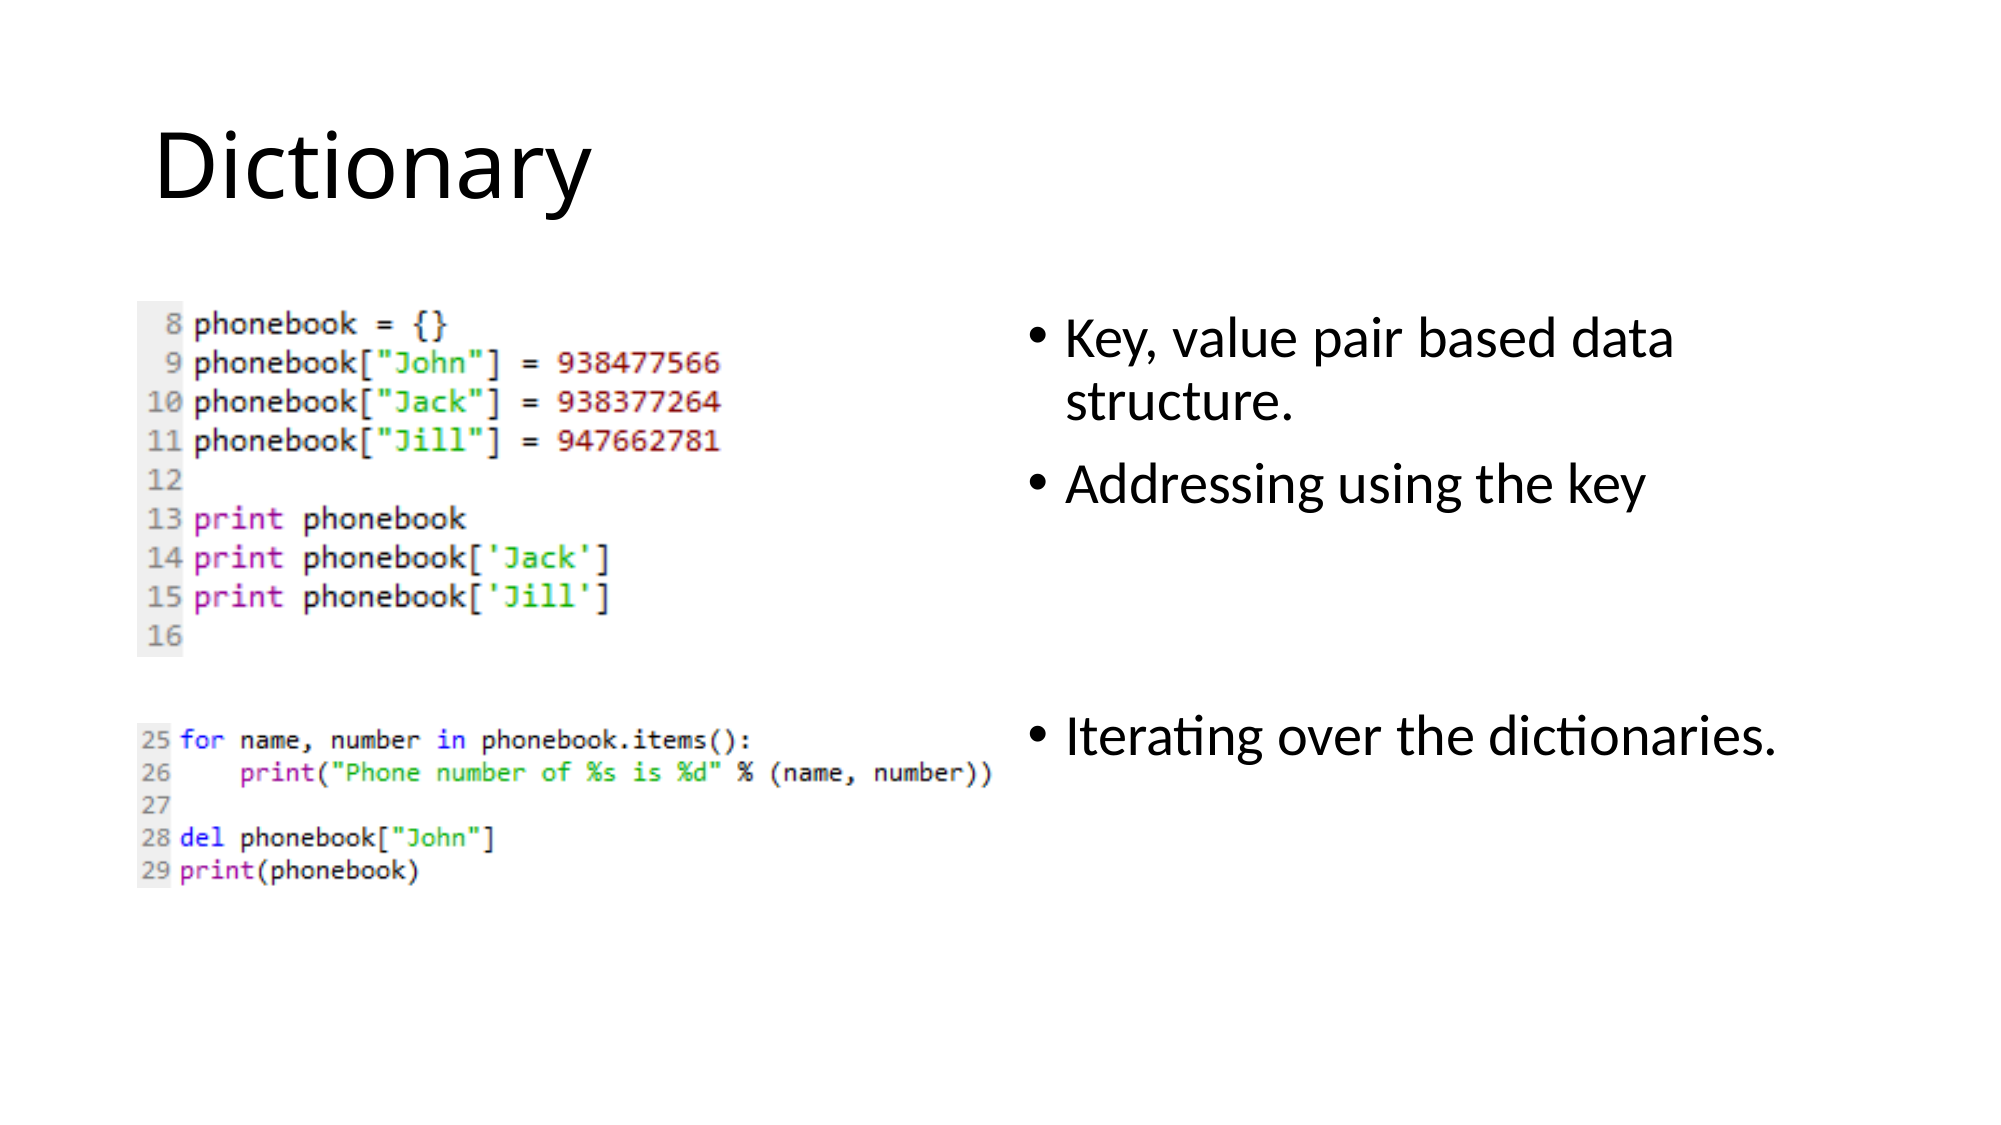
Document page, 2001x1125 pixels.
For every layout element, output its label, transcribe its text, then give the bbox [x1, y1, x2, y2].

picture [137, 723, 999, 888]
list Key, value pair based data structure. Addressing using the key Iterating over the dictionaries. [1012, 299, 1863, 1014]
title Dictionary [137, 59, 1863, 278]
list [137, 301, 753, 657]
